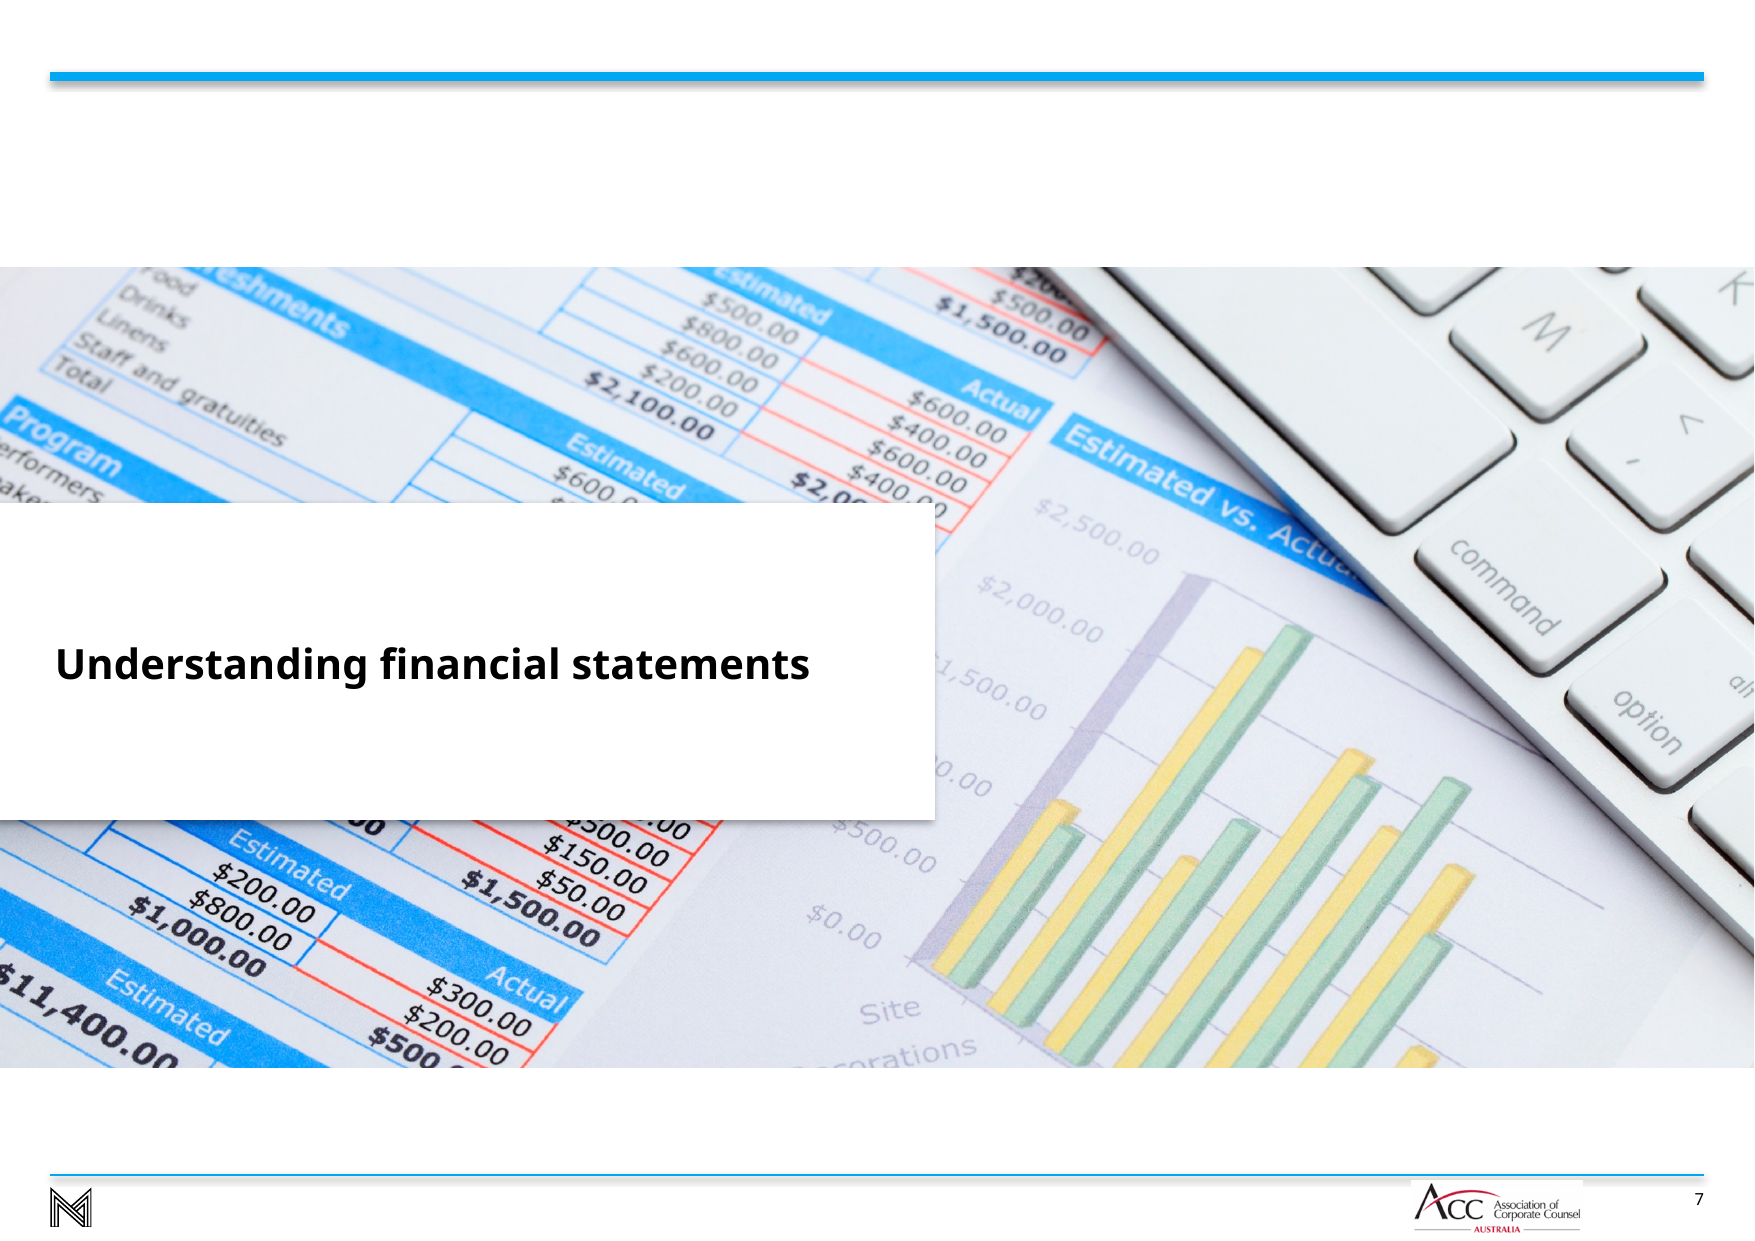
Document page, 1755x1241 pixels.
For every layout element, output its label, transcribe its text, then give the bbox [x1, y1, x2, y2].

picture [0, 267, 1755, 1068]
slide_number 6 [1655, 1188, 1705, 1211]
picture [1411, 1180, 1583, 1233]
